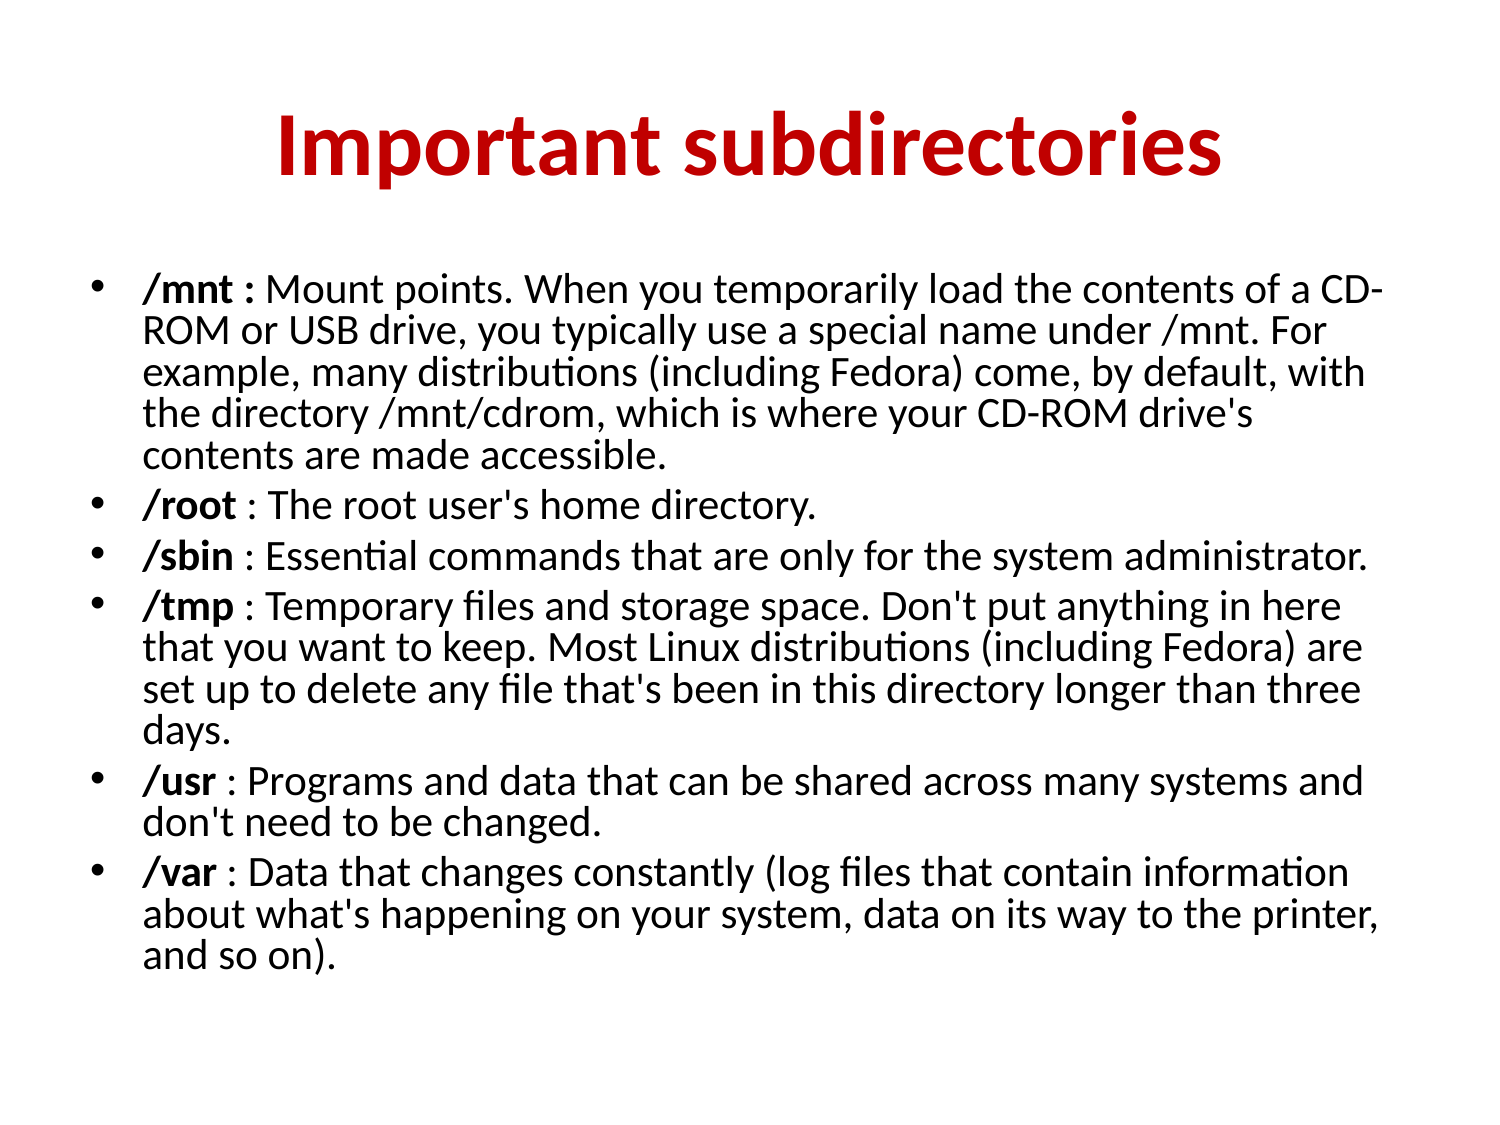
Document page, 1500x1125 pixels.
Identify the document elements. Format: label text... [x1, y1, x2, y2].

title Important subdirectories [75, 45, 1425, 233]
list /mnt : Mount points. When you temporarily load the contents of a CD-ROM or USB drive, you typically use a special name under /mnt. For example, many distributions (including Fedora) come, by default, with the directory /mnt/cdrom, which is where your CD-ROM drive's contents are made accessible. /root : The root user's home directory. /sbin : Essential commands that are only for the system administrator. /tmp : Temporary files and storage space. Don't put anything in here that you want to keep. Most Linux distributions (including Fedora) are set up to delete any file that's been in this directory longer than three days. /usr : Programs and data that can be shared across many systems and don't need to be changed. /var : Data that changes constantly (log files that contain information about what's happening on your system, data on its way to the printer, and so on). [75, 262, 1425, 1005]
